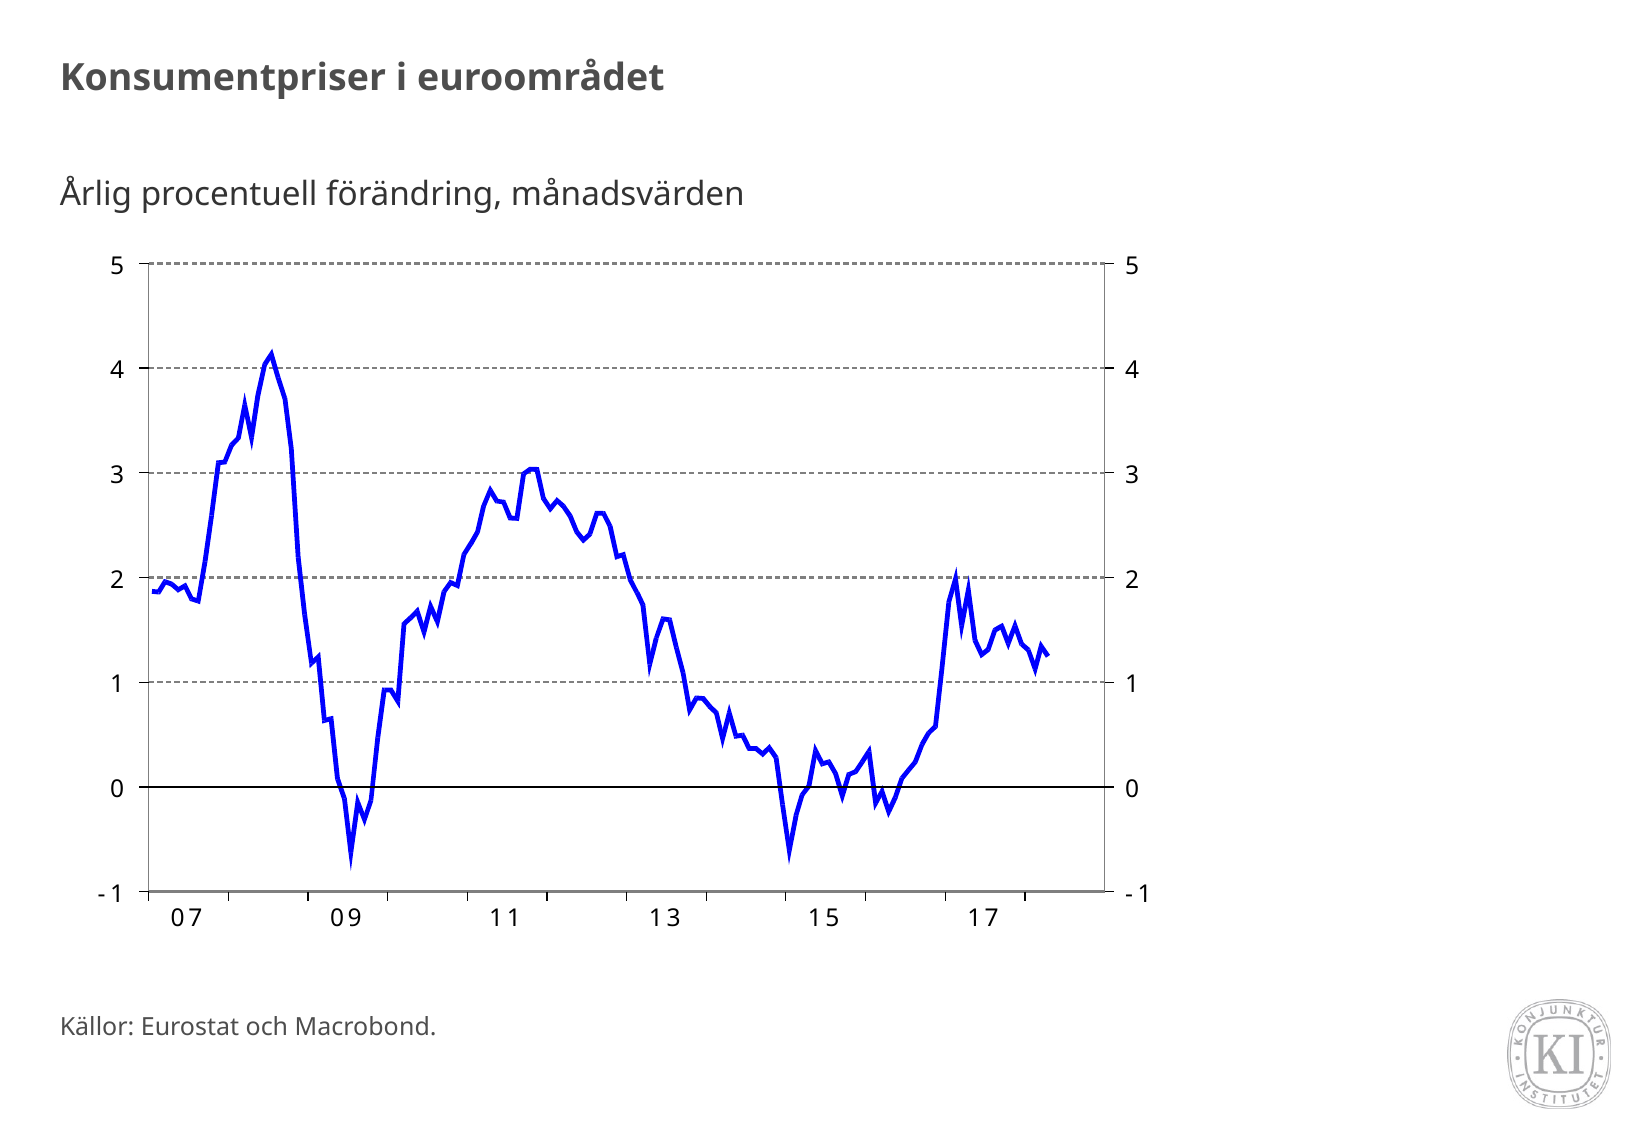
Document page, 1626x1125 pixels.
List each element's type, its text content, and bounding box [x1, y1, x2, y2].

title Konsumentpriser i euroområdet [44, 45, 1545, 114]
picture [1507, 999, 1611, 1109]
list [59, 228, 1207, 946]
subtitle Källor: Eurostat och Macrobond. [44, 1003, 1474, 1106]
list Årlig procentuell förändring, månadsvärden [44, 125, 1545, 220]
